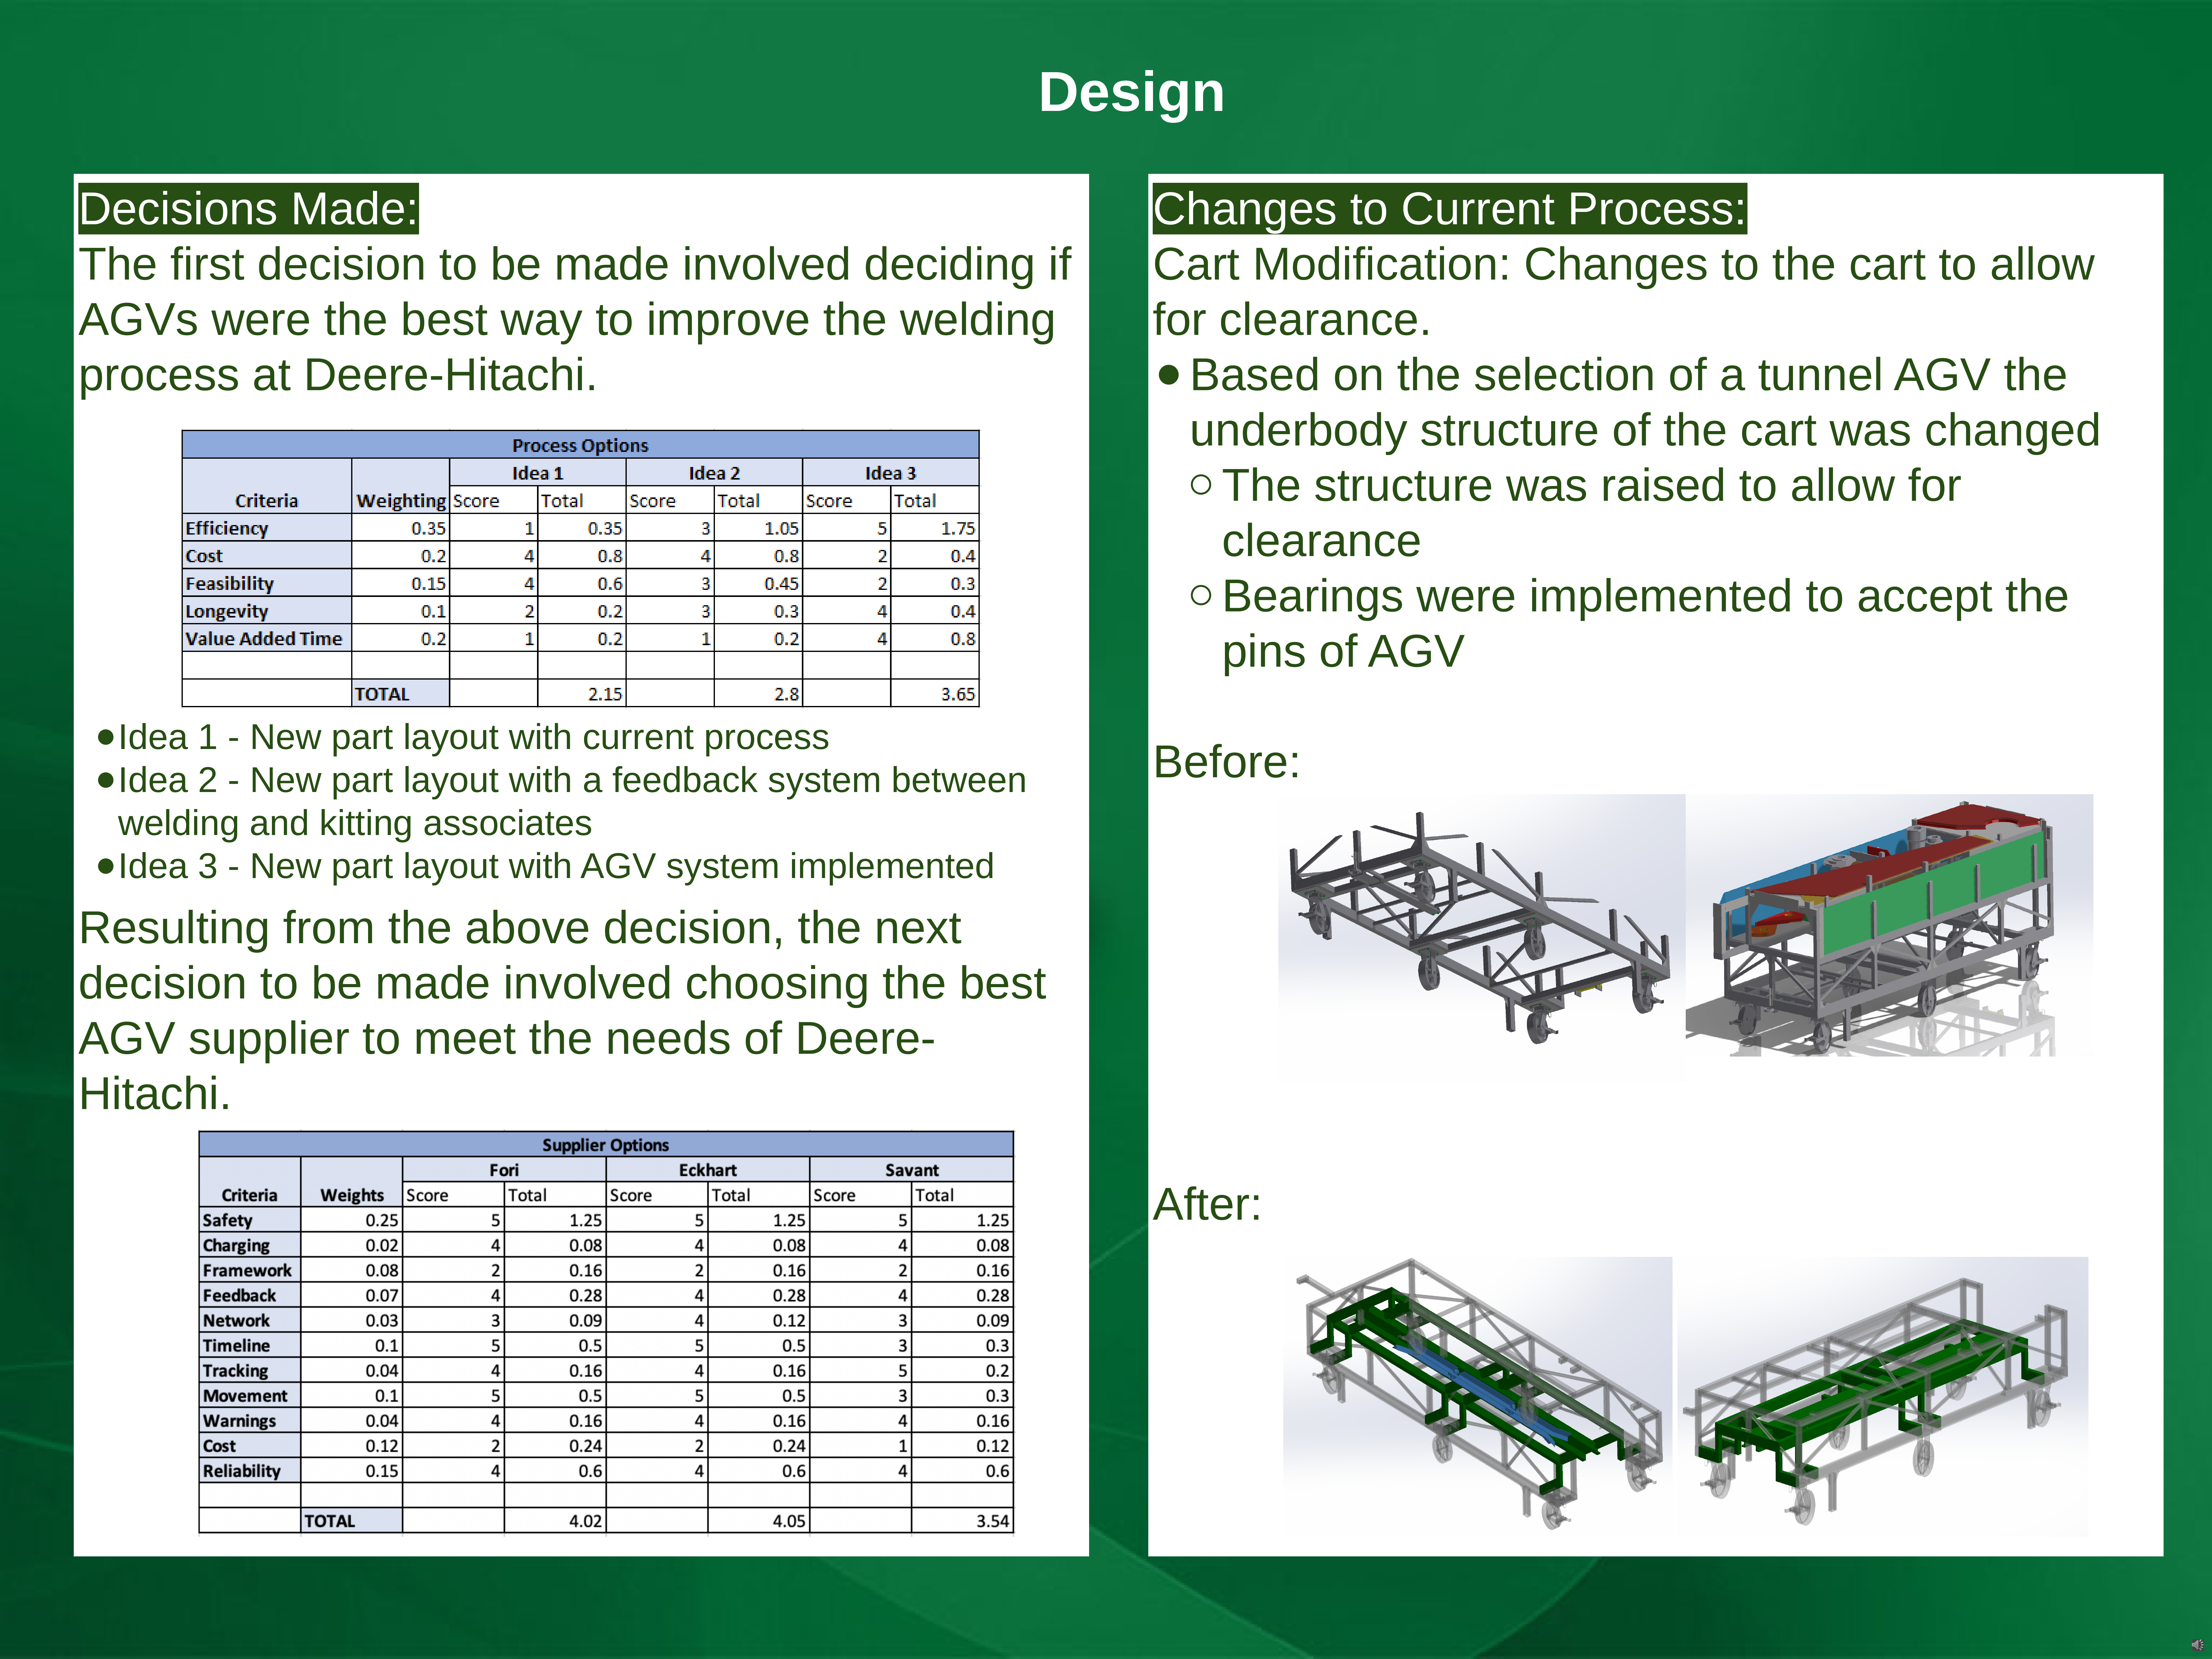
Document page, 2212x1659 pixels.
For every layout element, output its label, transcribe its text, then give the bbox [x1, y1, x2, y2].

picture [198, 1129, 1016, 1537]
text_box Idea 1 - New part layout with current process Idea 2 - New part layout with a feedback system between welding and kitting associates Idea 3 - New part layout with AGV system implemented [90, 708, 1072, 888]
picture [0, 0, 2212, 1659]
picture [182, 429, 981, 709]
text_box Decisions Made: The first decision to be made involved deciding if AGVs were the best way to improve the welding process at Deere-Hitachi. Resulting from the above decision, the next decision to be made involved choosing the best AGV supplier to meet the needs of Deere-Hitachi. [74, 174, 1089, 1556]
text_box Changes to Current Process: Cart Modification: Changes to the cart to allow for clearance. Based on the selection of a tunnel AGV the underbody structure of the cart was changed The structure was raised to allow for clearance Bearings were implemented to accept the pins of AGV Before: After: [1148, 174, 2164, 1556]
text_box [1278, 794, 2094, 1082]
title Design [90, 0, 2174, 203]
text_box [1283, 1257, 2088, 1537]
